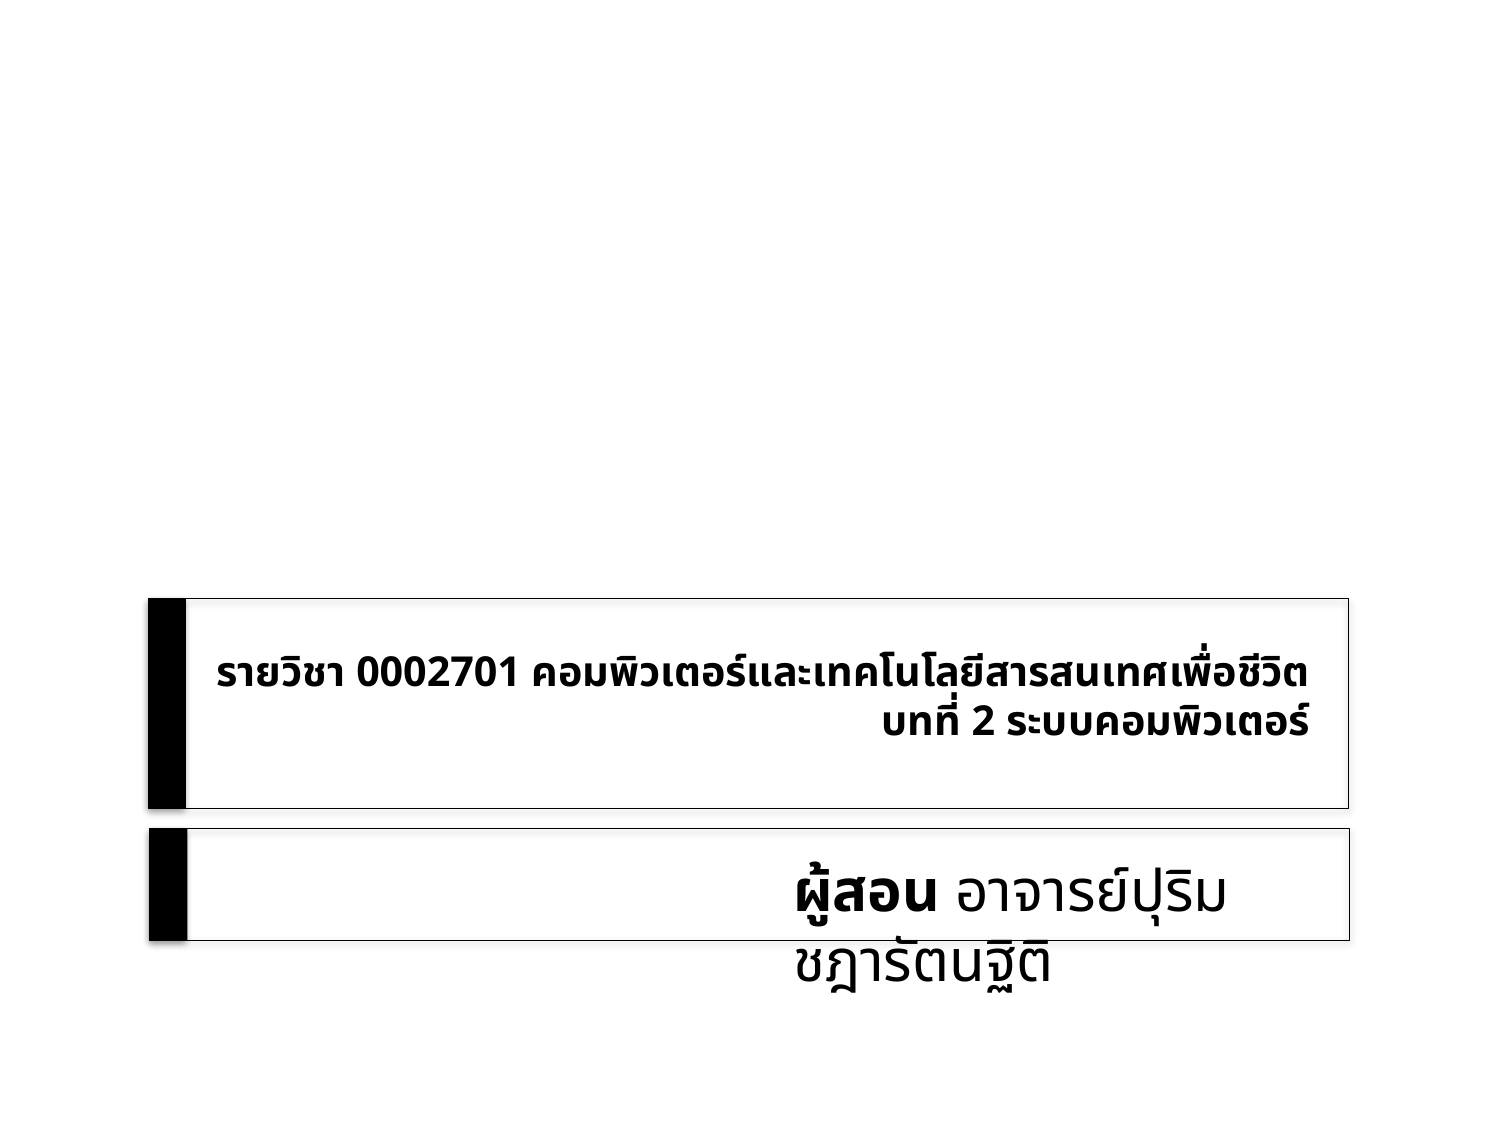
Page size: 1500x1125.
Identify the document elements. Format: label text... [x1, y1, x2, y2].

text_box ผู้สอน อาจารย์ปุริม ชฎารัตนฐิติ [778, 845, 1334, 1001]
title รายวิชา 0002701 คอมพิวเตอร์และเทคโนโลยีสารสนเทศเพื่อชีวิต บทที่ 2 ระบบคอมพิวเตอร์ [200, 637, 1325, 800]
